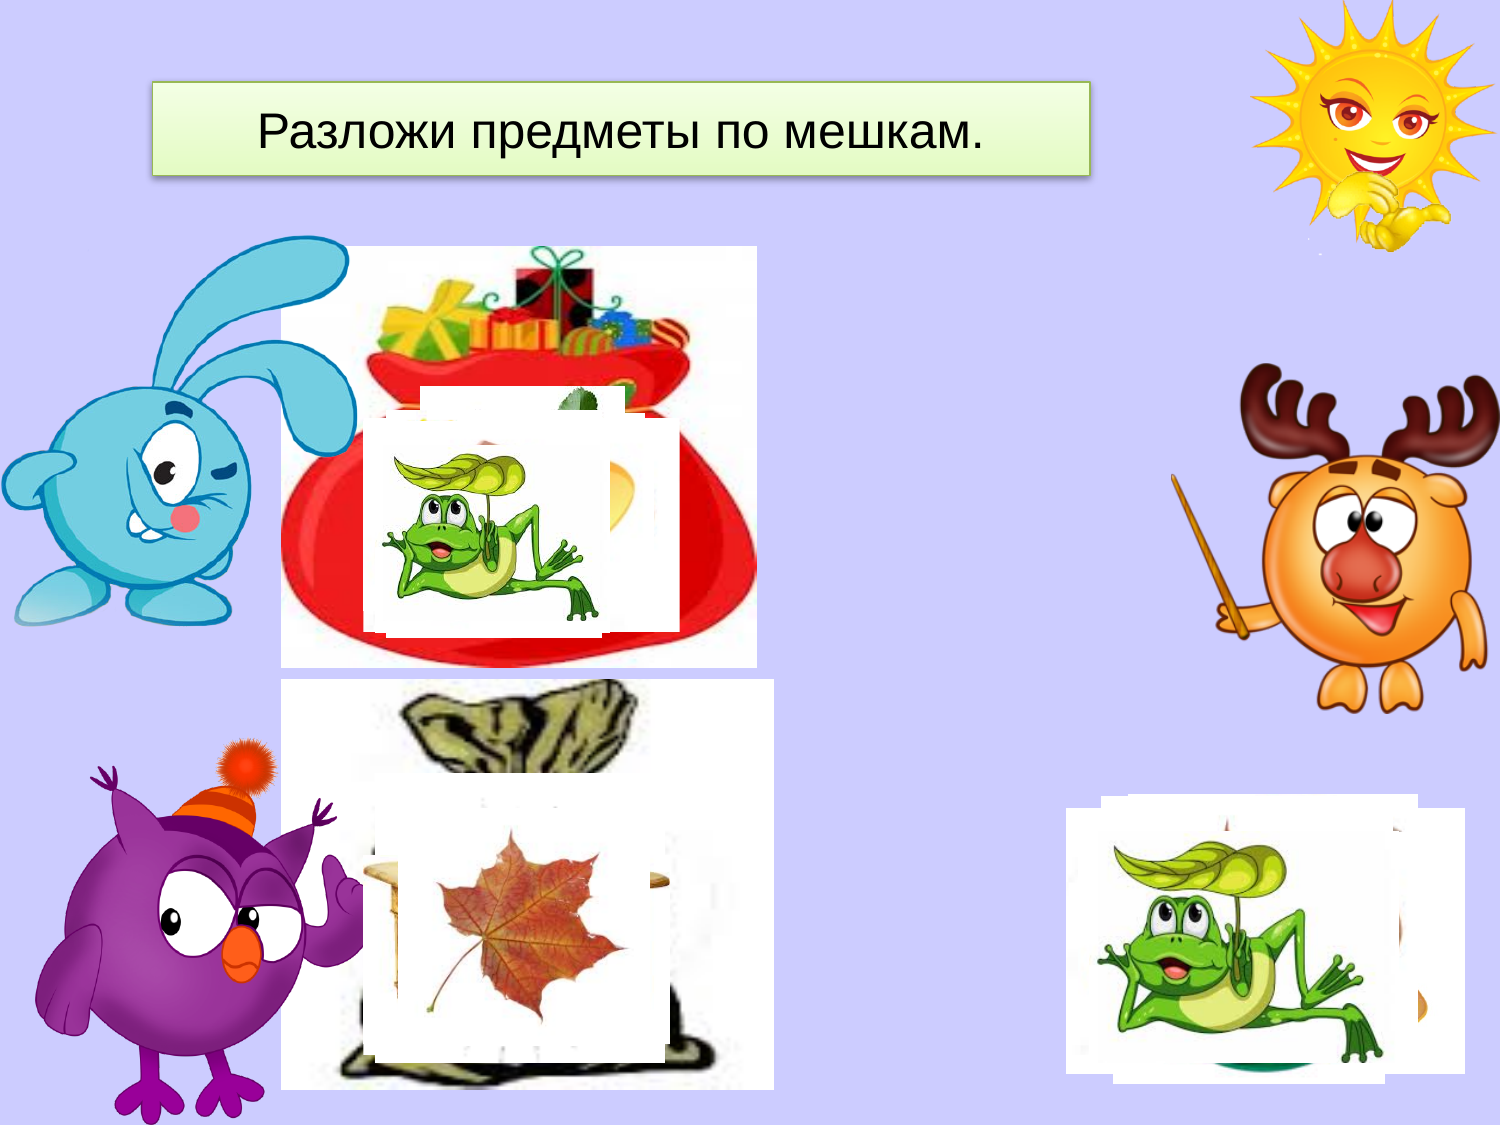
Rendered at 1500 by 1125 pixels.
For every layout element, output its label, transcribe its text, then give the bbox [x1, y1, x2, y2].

picture [0, 234, 757, 669]
picture [34, 679, 774, 1125]
text_box Разложи предметы по мешкам. [152, 81, 1091, 176]
picture [1249, 0, 1500, 258]
picture [1066, 794, 1465, 1084]
picture [1170, 362, 1500, 714]
